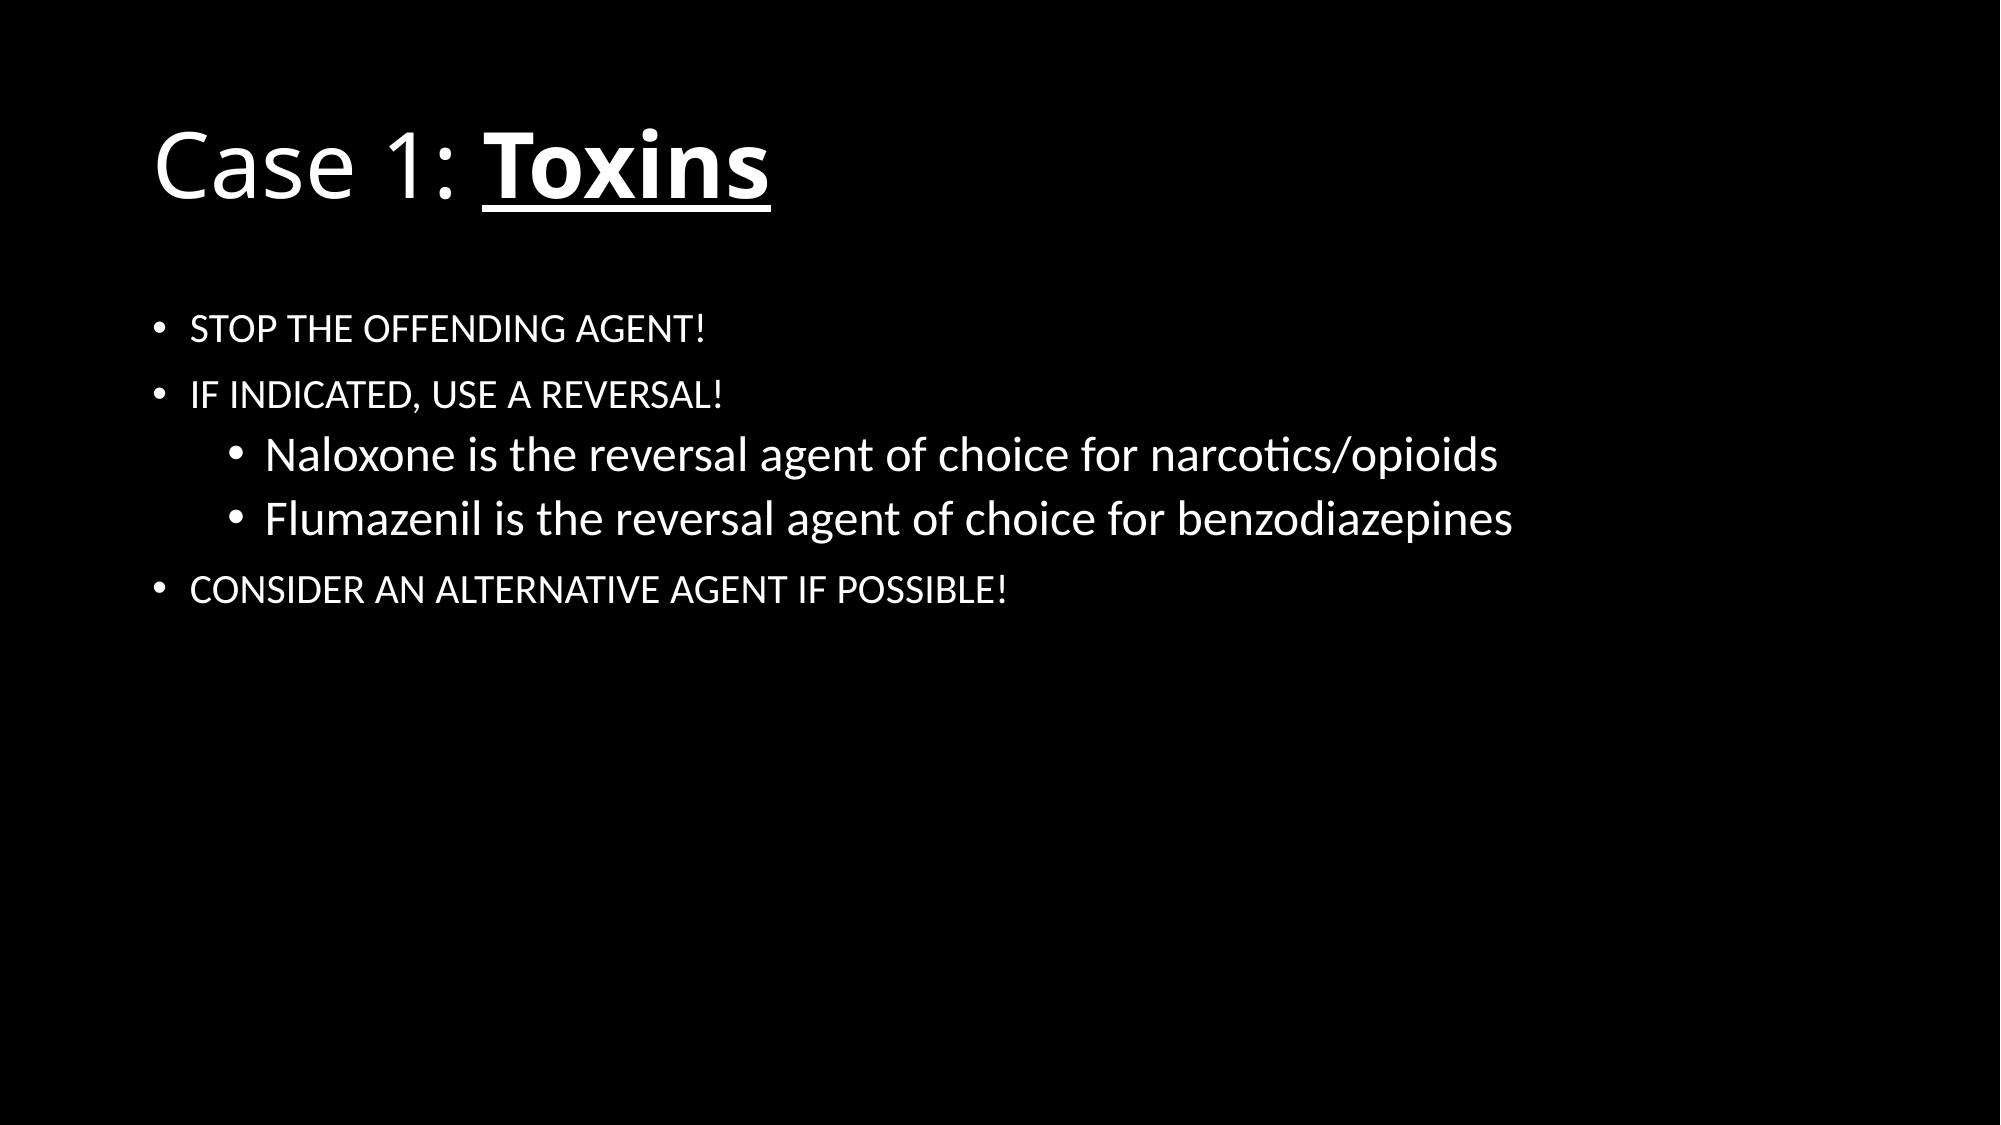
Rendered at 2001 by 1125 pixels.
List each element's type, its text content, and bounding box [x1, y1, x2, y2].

list STOP THE OFFENDING AGENT! IF INDICATED, USE A REVERSAL! Naloxone is the reversal agent of choice for narcotics/opioids Flumazenil is the reversal agent of choice for benzodiazepines CONSIDER AN ALTERNATIVE AGENT IF POSSIBLE! [137, 299, 1863, 1014]
title Case 1: Toxins [137, 59, 1863, 278]
